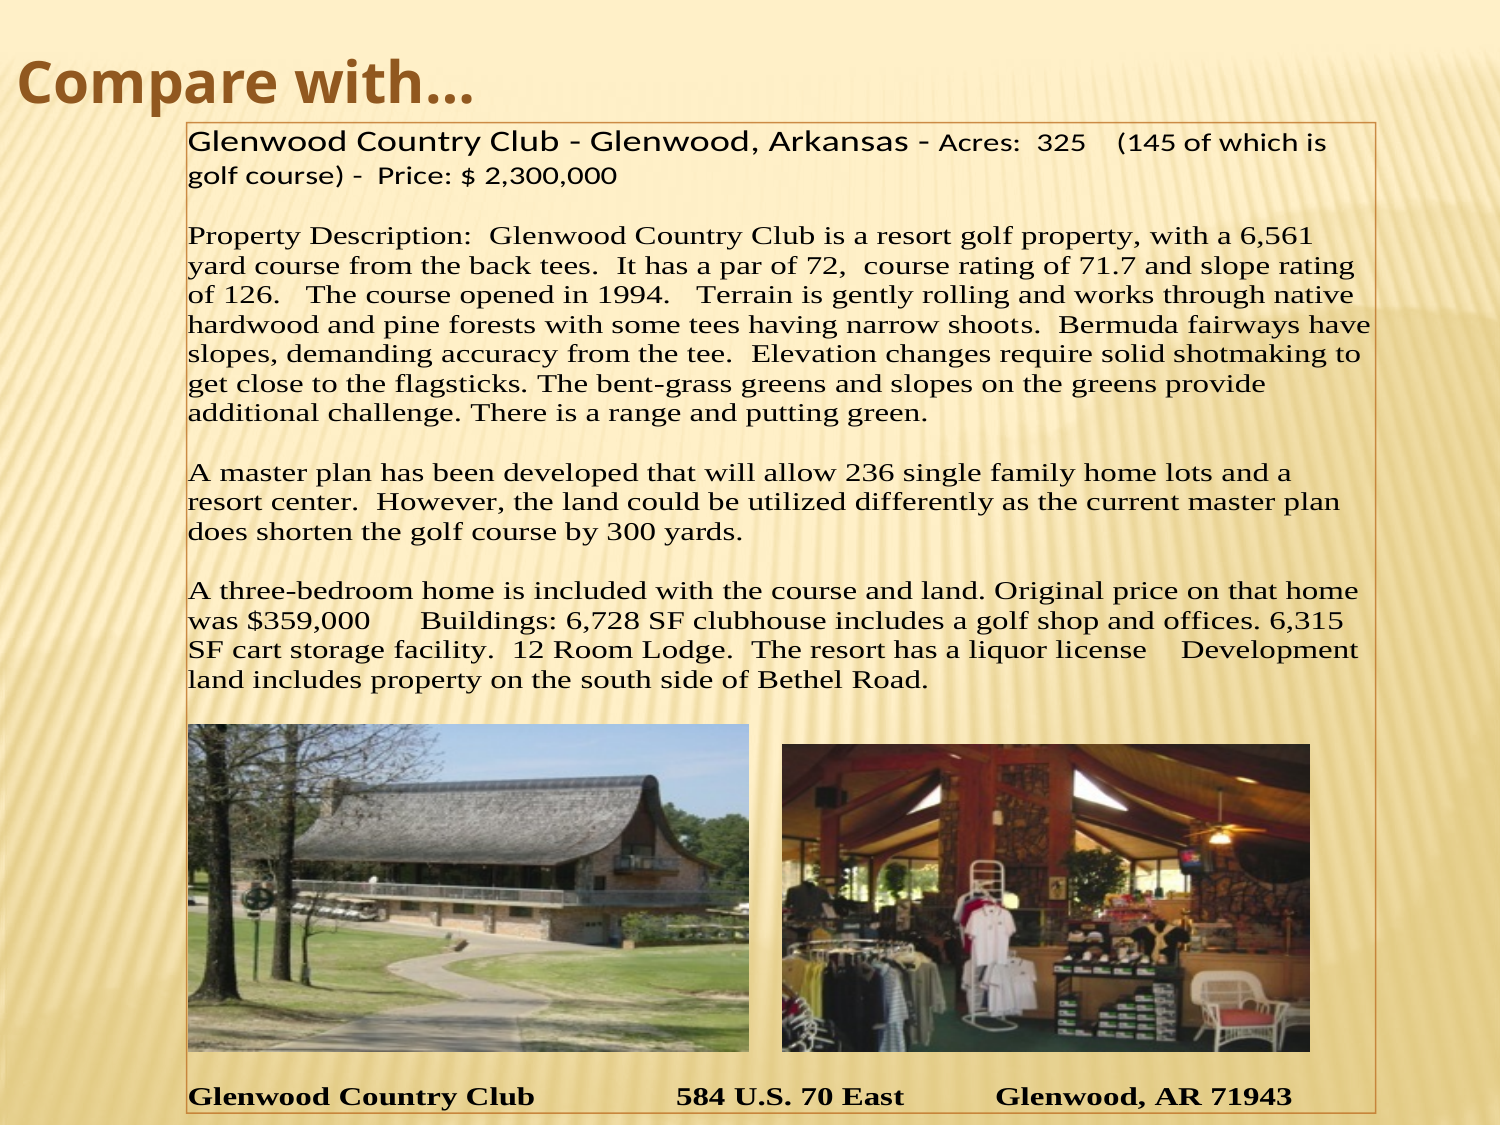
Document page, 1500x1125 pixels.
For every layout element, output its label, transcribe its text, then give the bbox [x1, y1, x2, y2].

text_box Compare with… [2, 37, 490, 123]
picture [187, 122, 1376, 1113]
